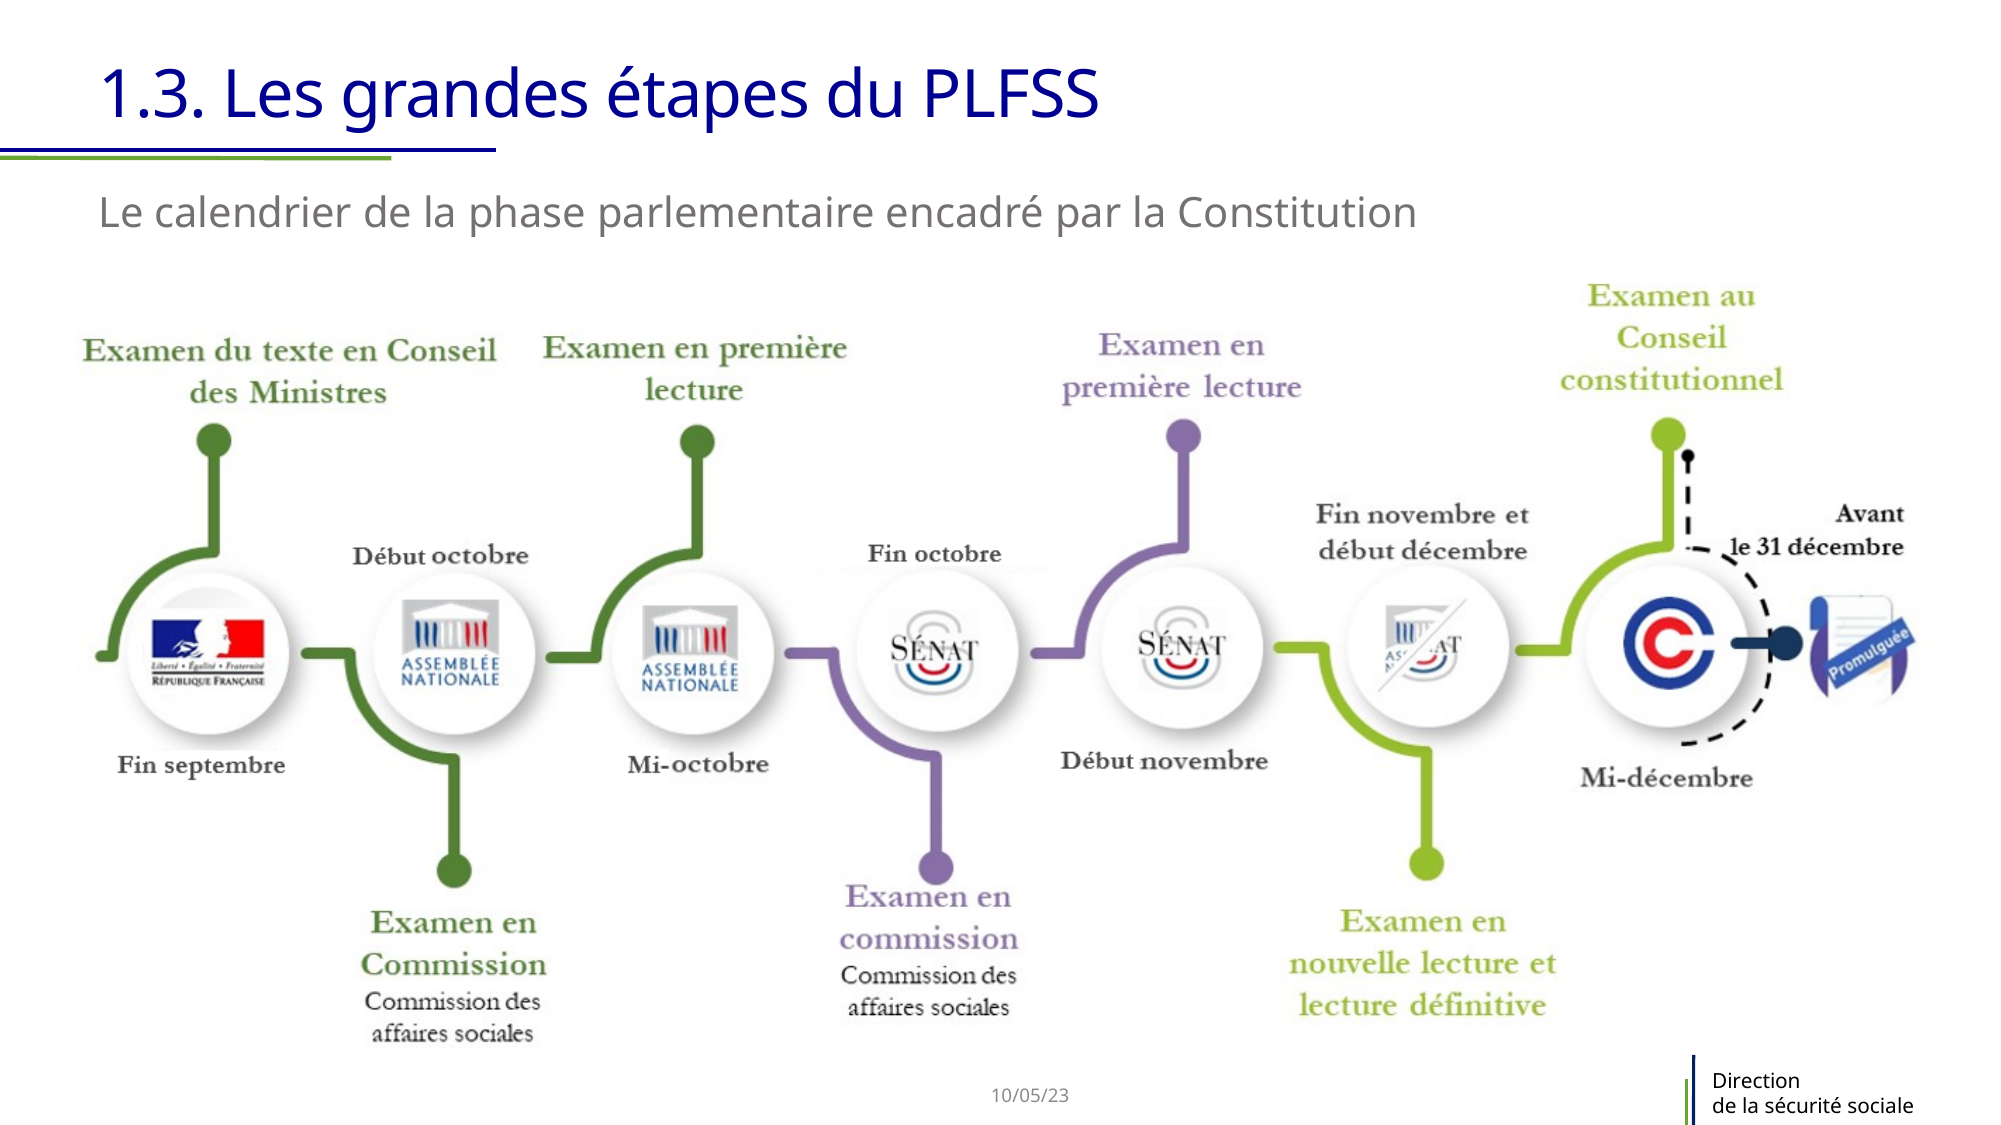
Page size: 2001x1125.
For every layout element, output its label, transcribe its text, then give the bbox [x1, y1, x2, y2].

list Le calendrier de la phase parlementaire encadré par la Constitution [83, 178, 1917, 249]
picture [71, 266, 1929, 1048]
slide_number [805, 1065, 1256, 1125]
title 1.3. Les grandes étapes du PLFSS [83, 42, 1917, 149]
